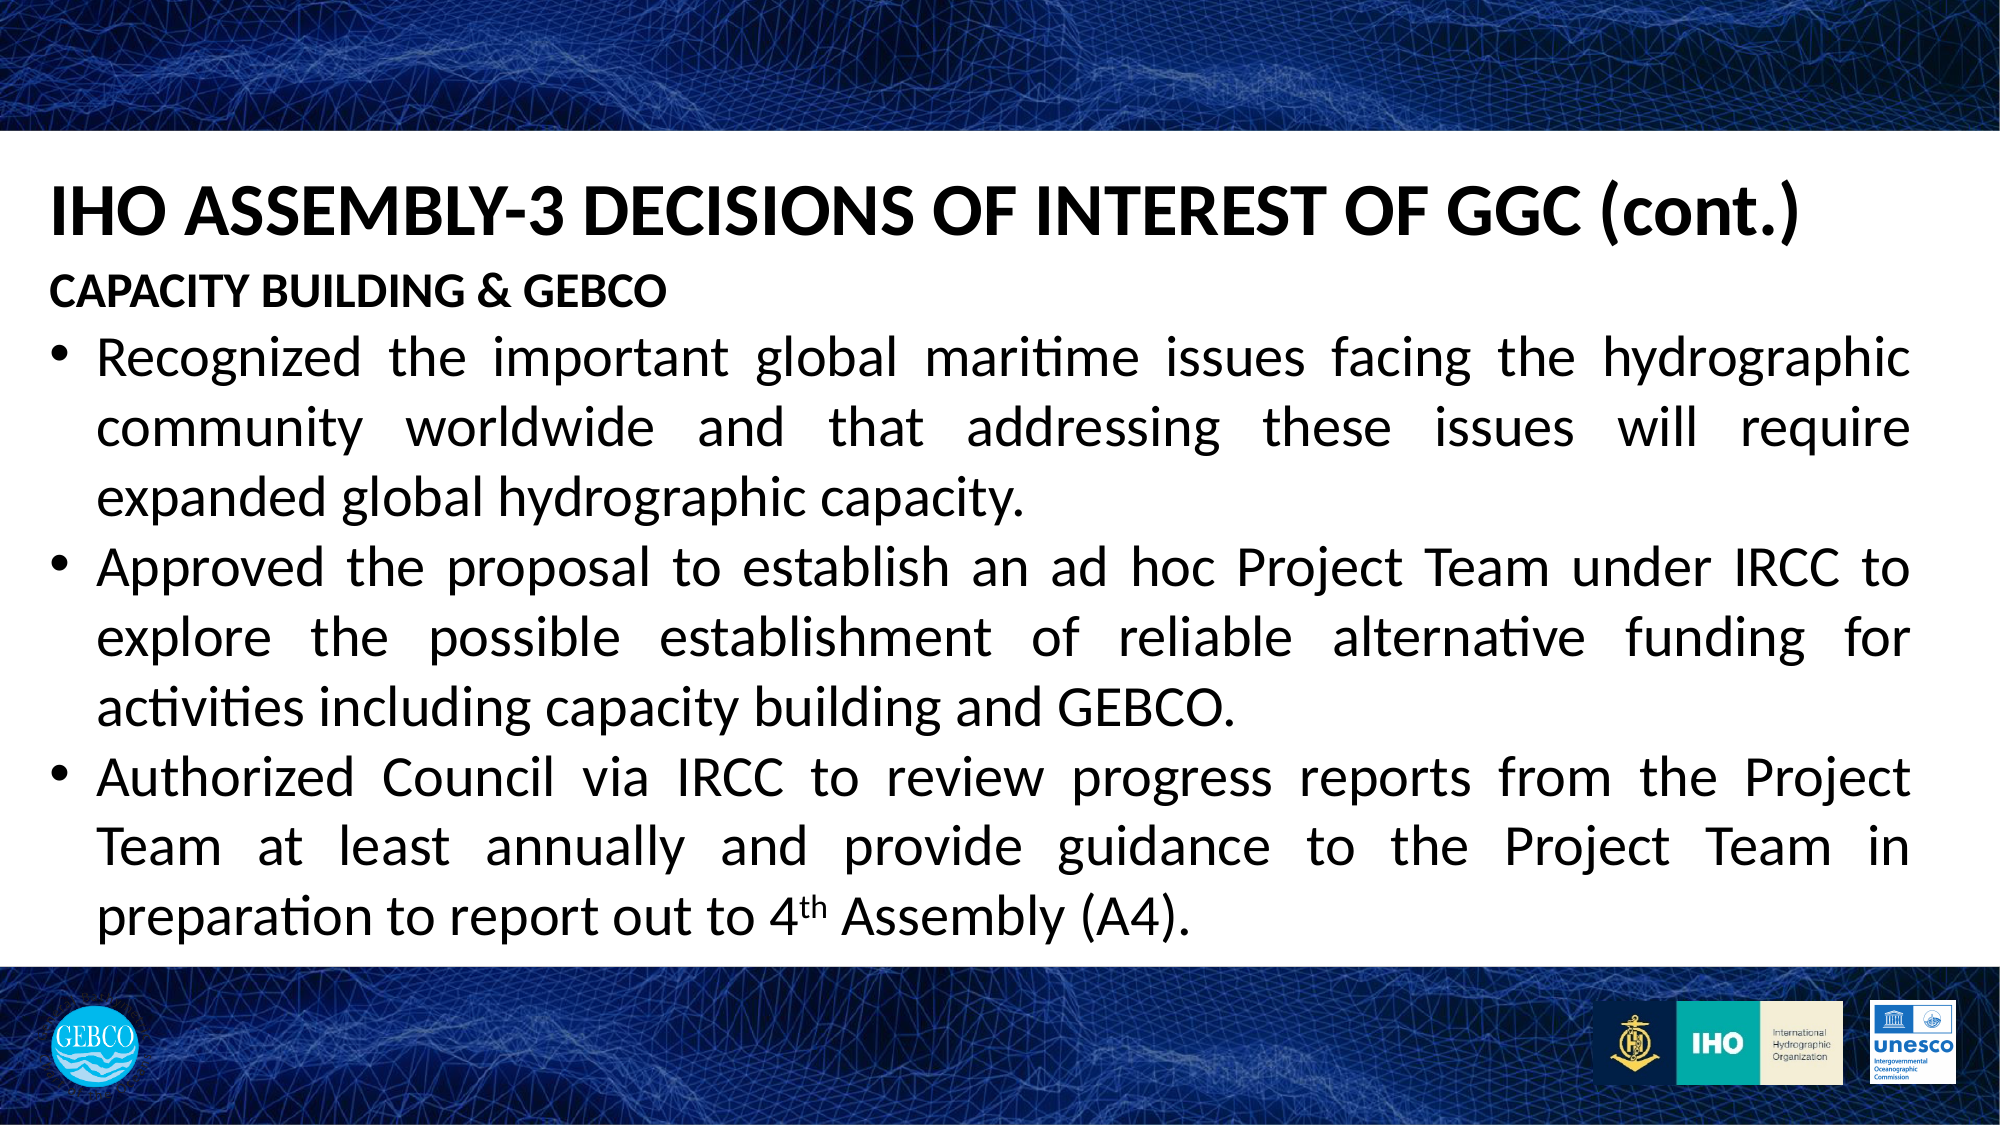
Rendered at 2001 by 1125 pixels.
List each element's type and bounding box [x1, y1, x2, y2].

text_box [0, 0, 2000, 1125]
